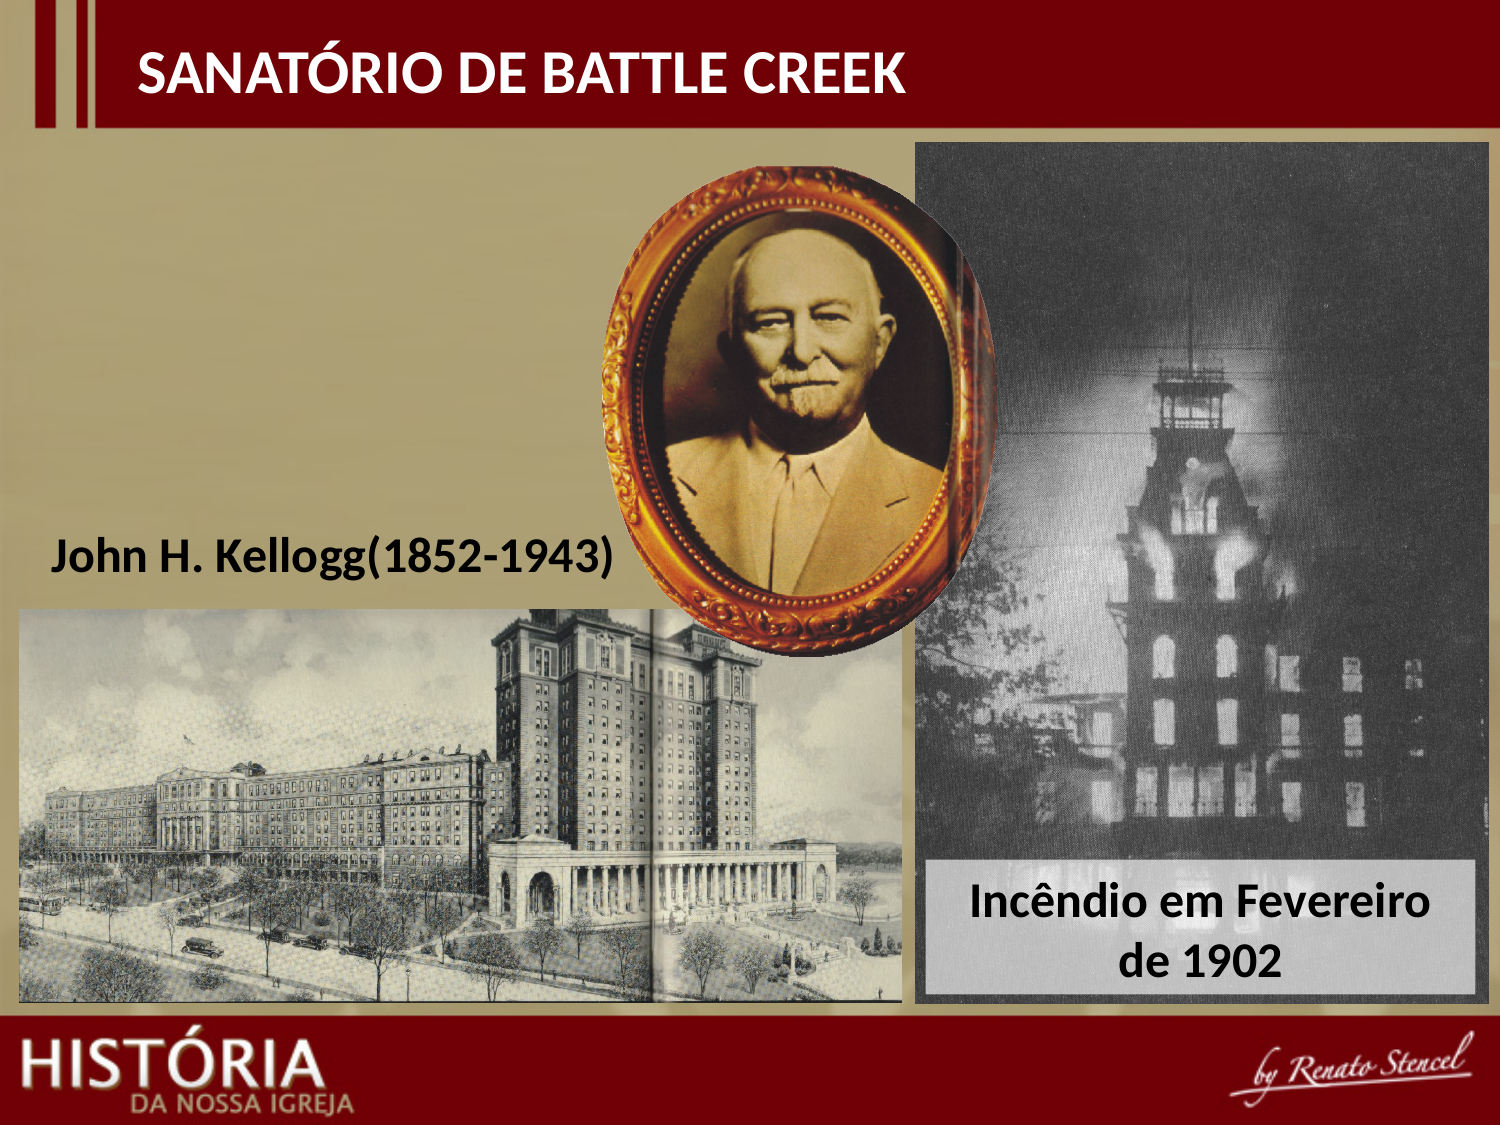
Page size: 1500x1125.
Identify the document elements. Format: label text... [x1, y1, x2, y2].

text_box SANATÓRIO DE BATTLE CREEK [122, 23, 923, 114]
picture [0, 0, 1500, 1125]
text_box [915, 142, 1489, 1005]
text_box John H. Kellogg(1852-1943) [36, 515, 597, 591]
